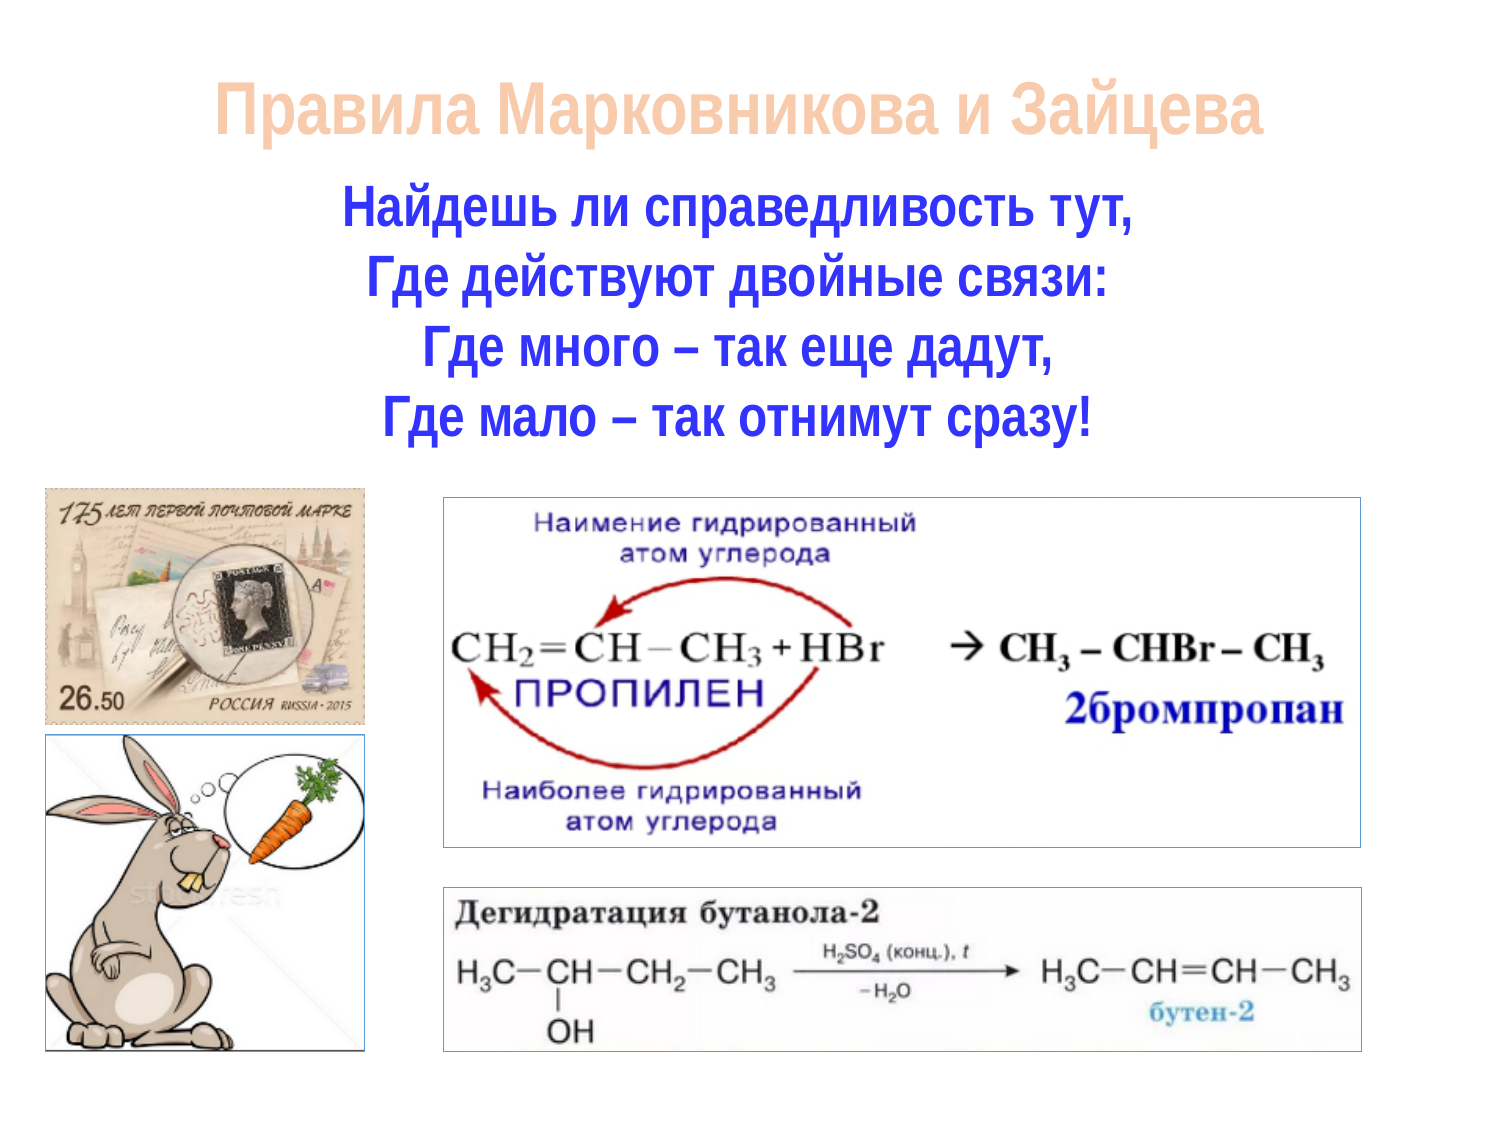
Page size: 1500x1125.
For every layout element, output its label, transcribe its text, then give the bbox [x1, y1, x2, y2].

text_box Правила Марковникова и Зайцева [199, 51, 1280, 157]
picture [45, 734, 365, 1052]
picture [443, 497, 1361, 848]
picture [443, 887, 1362, 1052]
text_box Найдешь ли справедливость тут, Где действуют двойные связи: Где много – так еще дадут, Где мало – так отнимут сразу! [204, 160, 1272, 456]
picture [45, 488, 365, 725]
